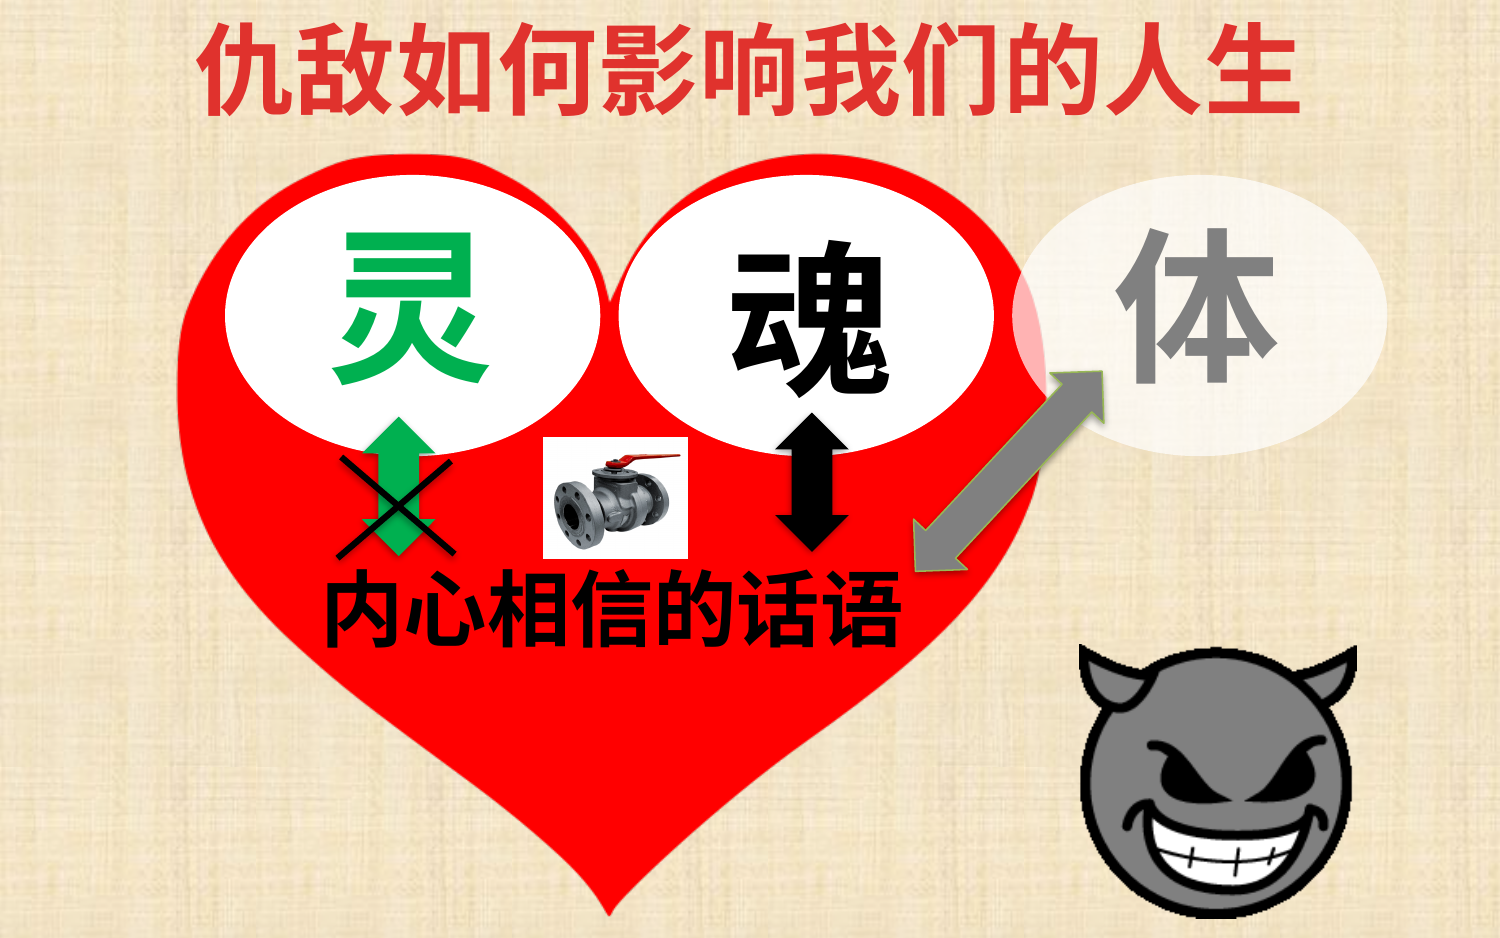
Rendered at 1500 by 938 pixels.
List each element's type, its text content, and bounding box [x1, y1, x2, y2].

picture [1079, 644, 1357, 919]
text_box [224, 174, 1388, 457]
picture [174, 144, 1051, 919]
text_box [337, 460, 452, 559]
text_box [340, 456, 455, 464]
text_box 仇敌如何影响我们的人生 [12, 0, 1488, 136]
